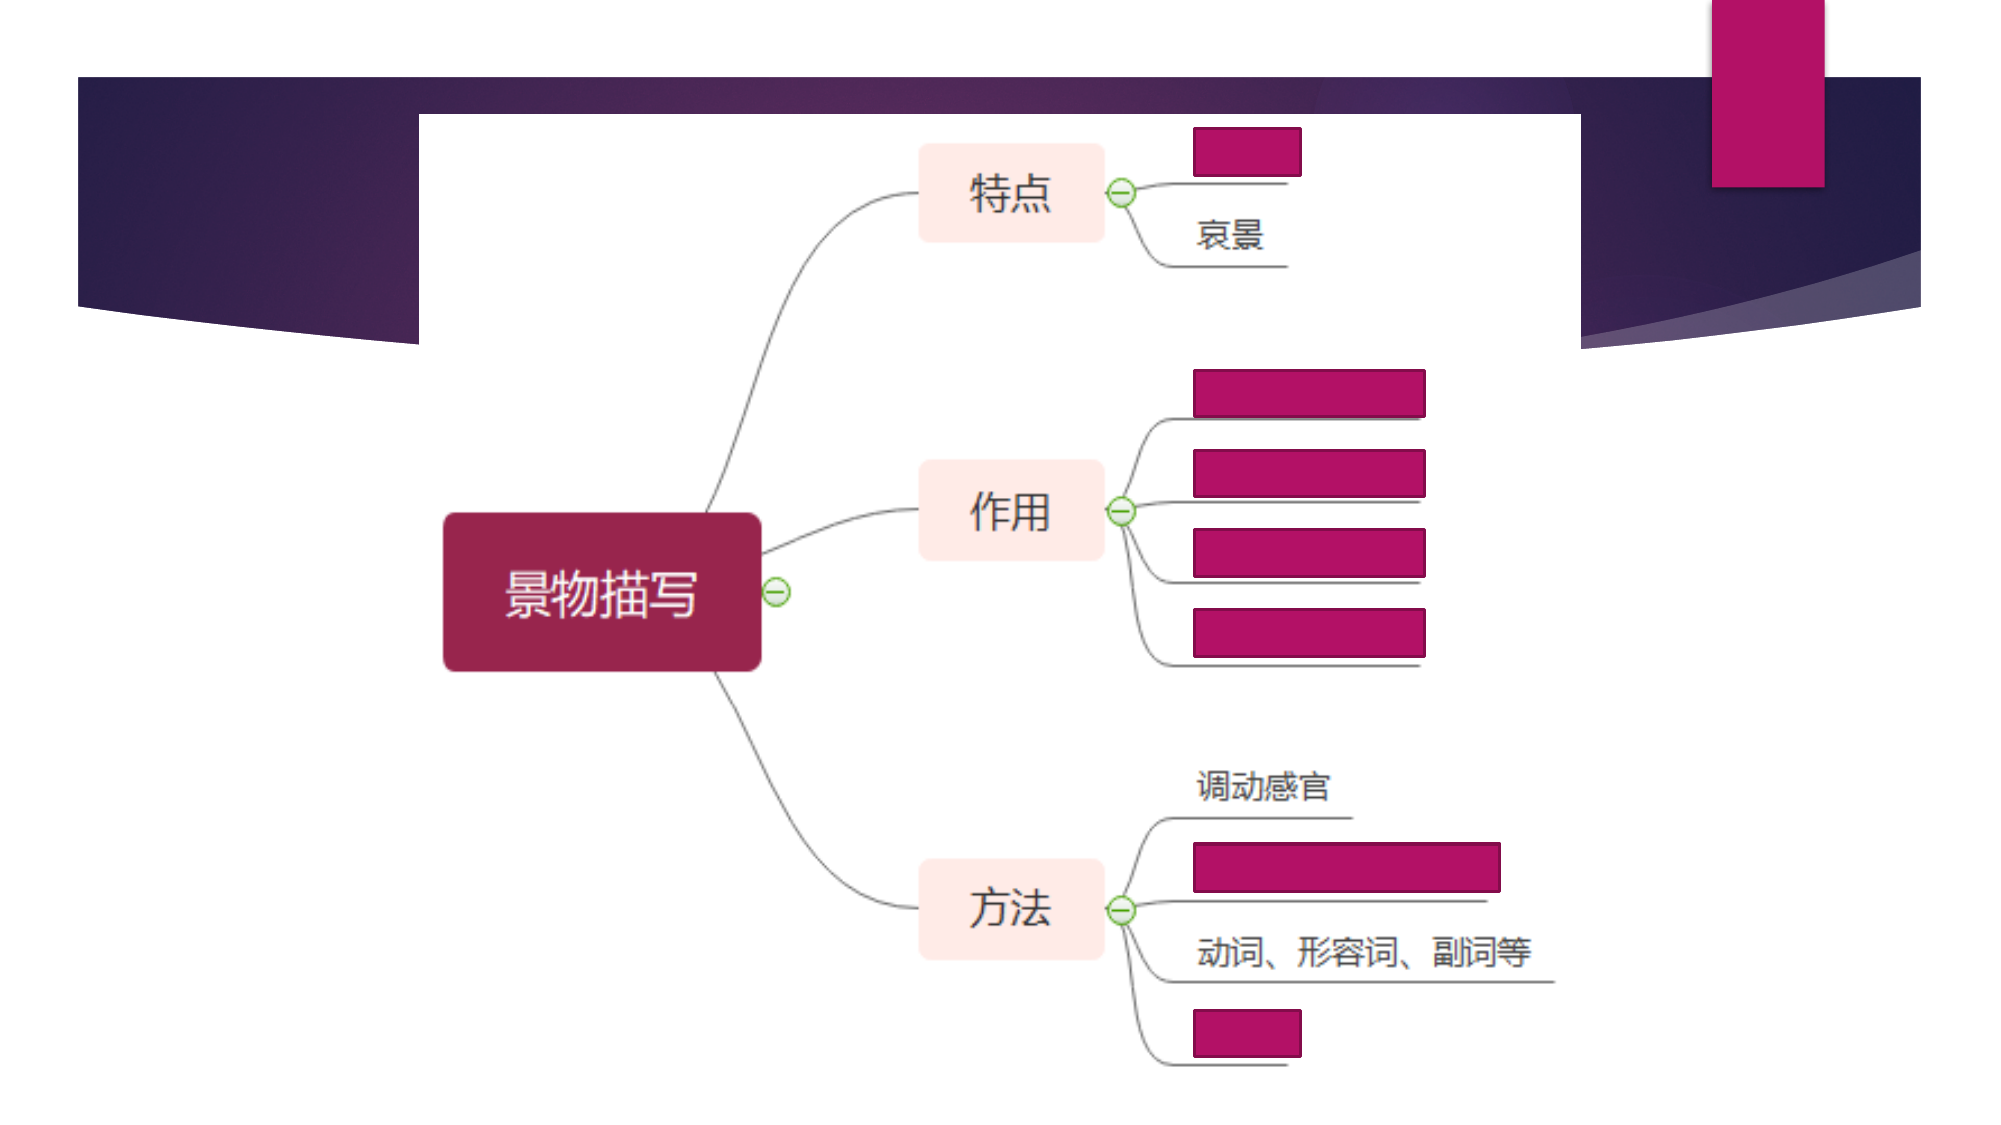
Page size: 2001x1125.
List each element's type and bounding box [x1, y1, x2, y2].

list [418, 114, 1582, 1090]
